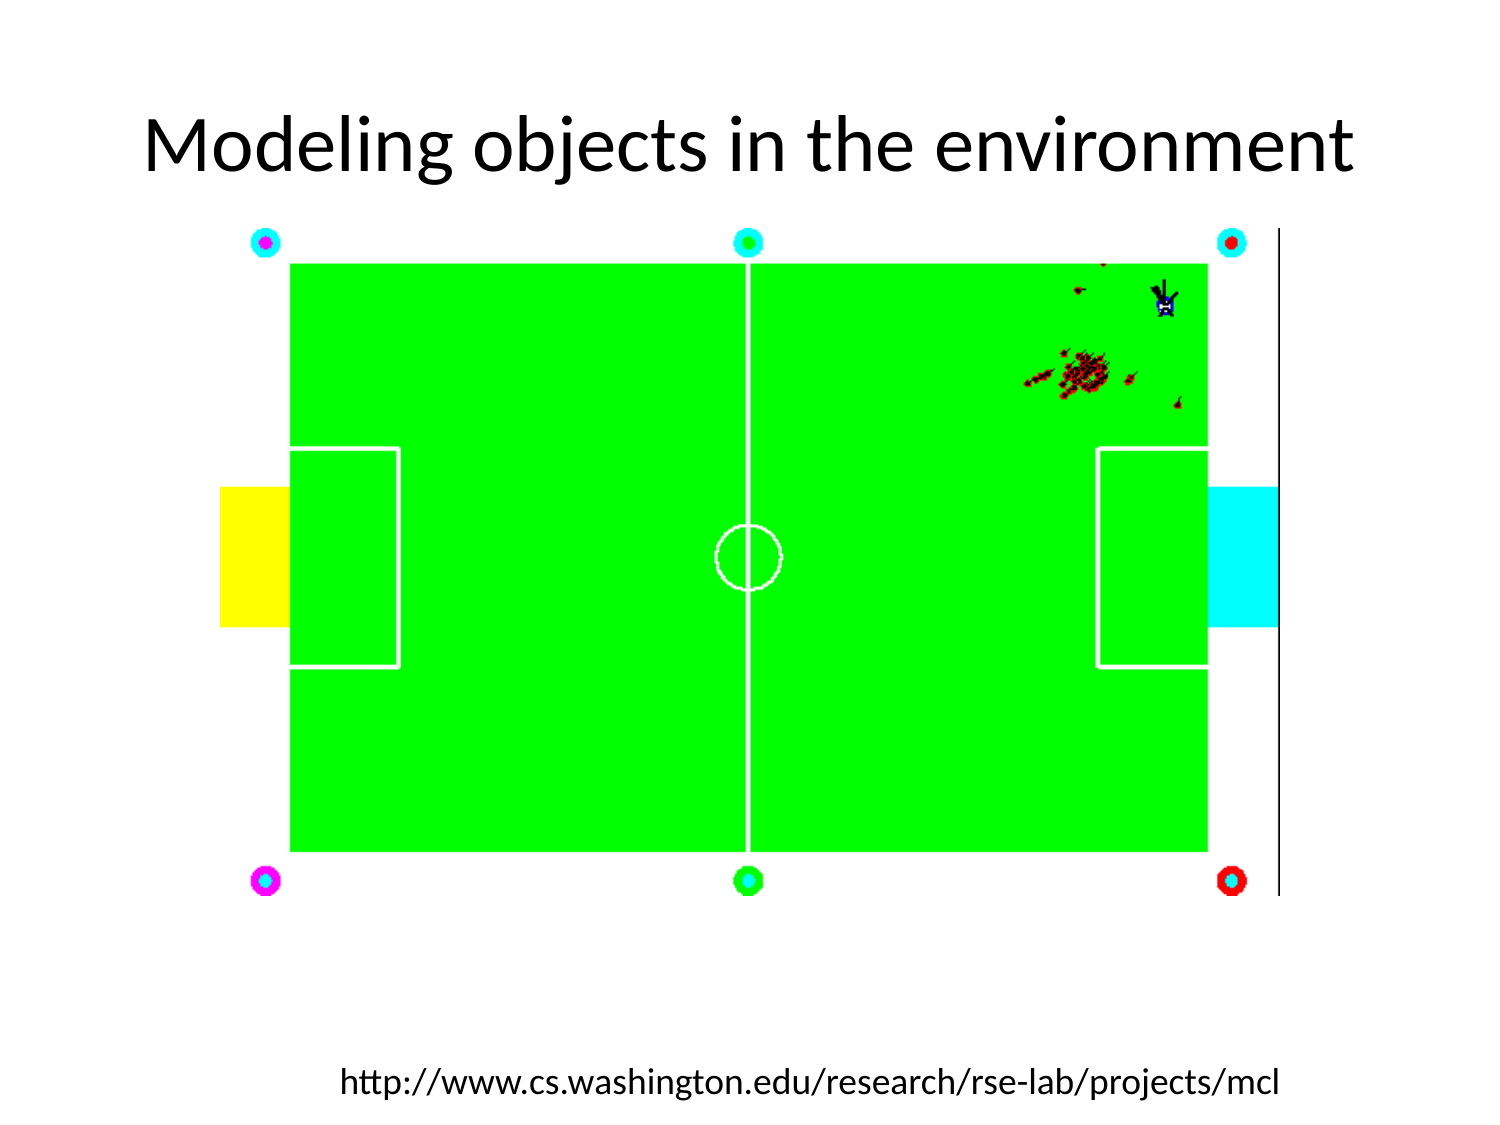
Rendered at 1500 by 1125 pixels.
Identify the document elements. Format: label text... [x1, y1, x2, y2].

text_box http://www.cs.washington.edu/research/rse-lab/projects/mcl [324, 1049, 1450, 1110]
title Modeling objects in the environment [75, 45, 1425, 233]
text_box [219, 227, 1281, 898]
